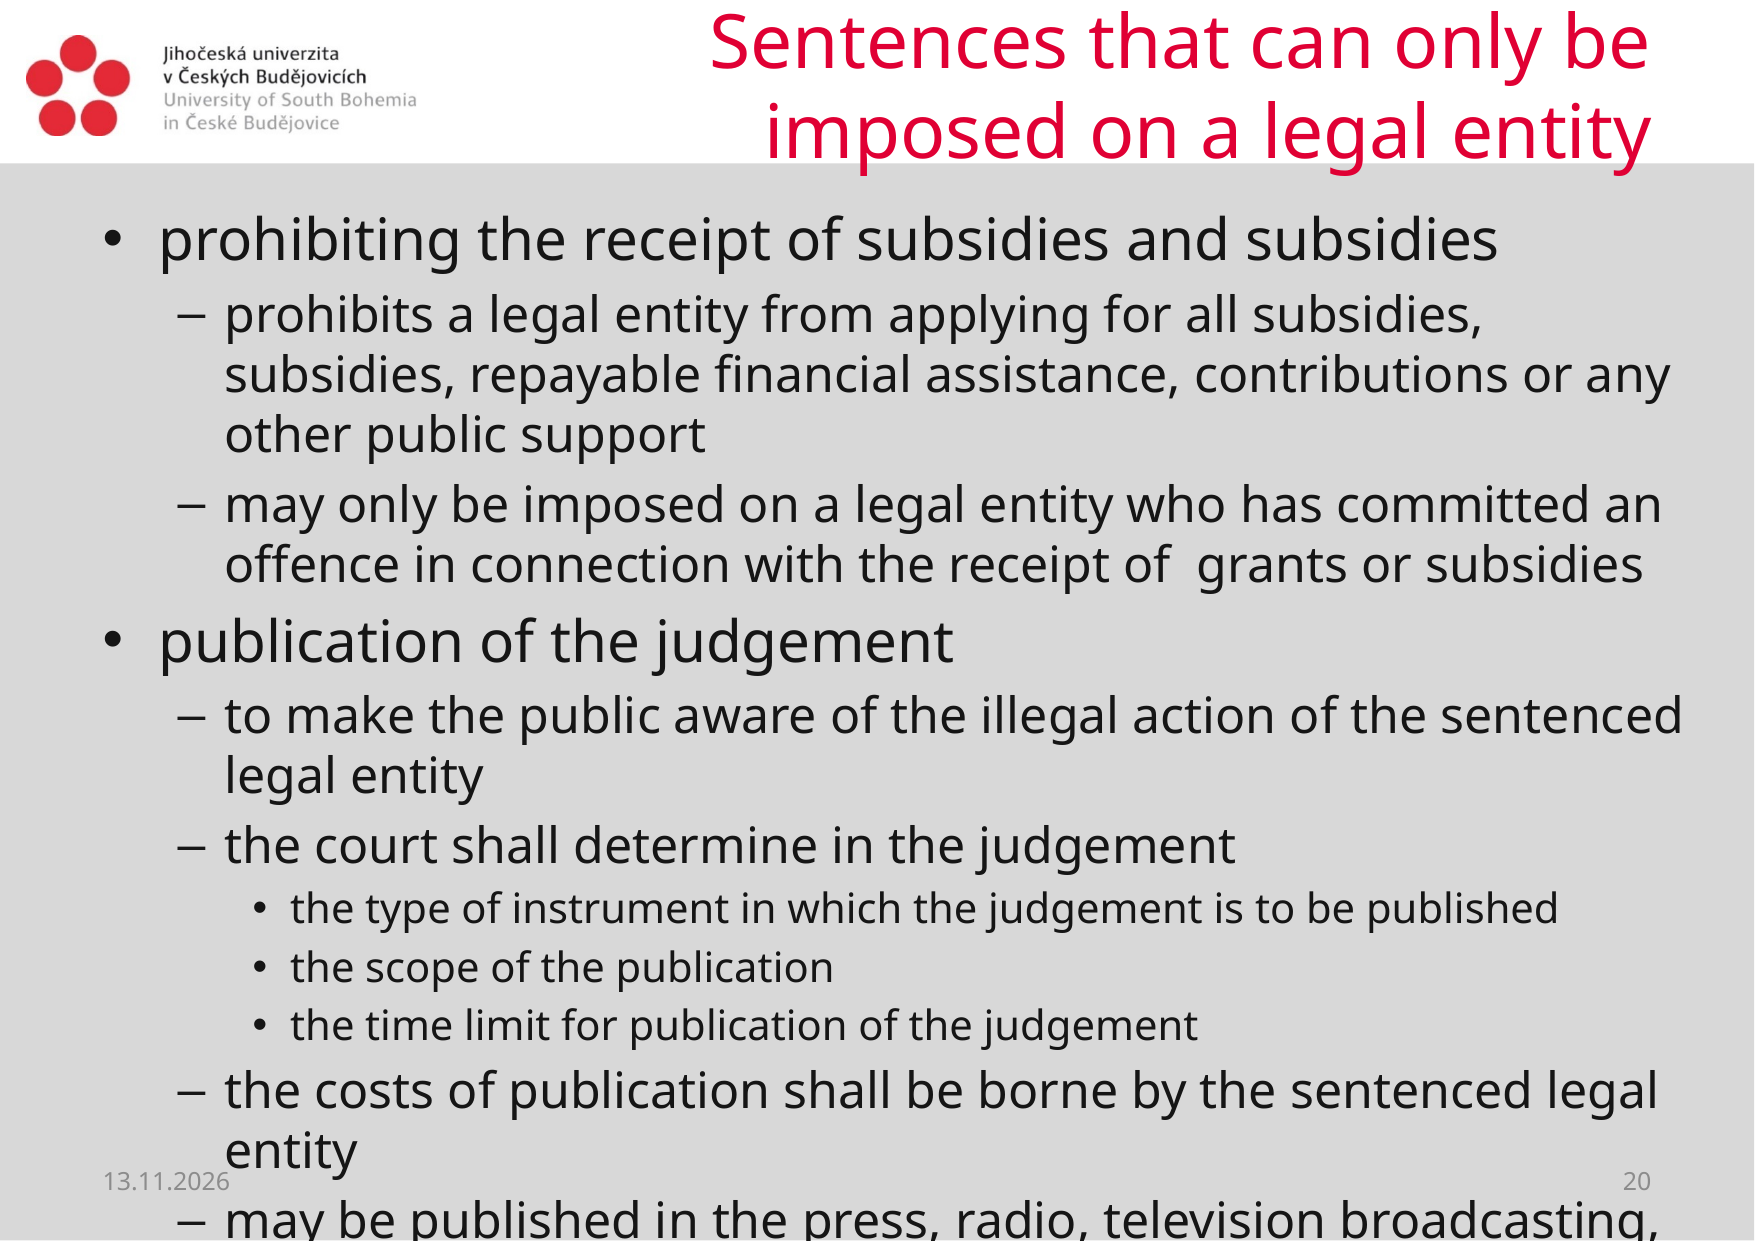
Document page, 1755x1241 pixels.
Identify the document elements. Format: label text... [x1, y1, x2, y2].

list prohibiting the receipt of subsidies and subsidies prohibits a legal entity from applying for all subsidies, subsidies, repayable financial assistance, contributions or any other public support may only be imposed on a legal entity who has committed an offence in connection with the receipt of grants or subsidies publication of the judgement to make the public aware of the illegal action of the sentenced legal entity the court shall determine in the judgement the type of instrument in which the judgement is to be published the scope of the publication the time limit for publication of the judgement the costs of publication shall be borne by the sentenced legal entity may be published in the press, radio, television broadcasting, or in the media available on the Internet [87, 194, 1708, 1109]
title Sentences that can only be imposed on a legal entity [448, 29, 1667, 139]
picture [26, 35, 417, 136]
slide_number 20 [1257, 1149, 1667, 1216]
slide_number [87, 1149, 498, 1216]
